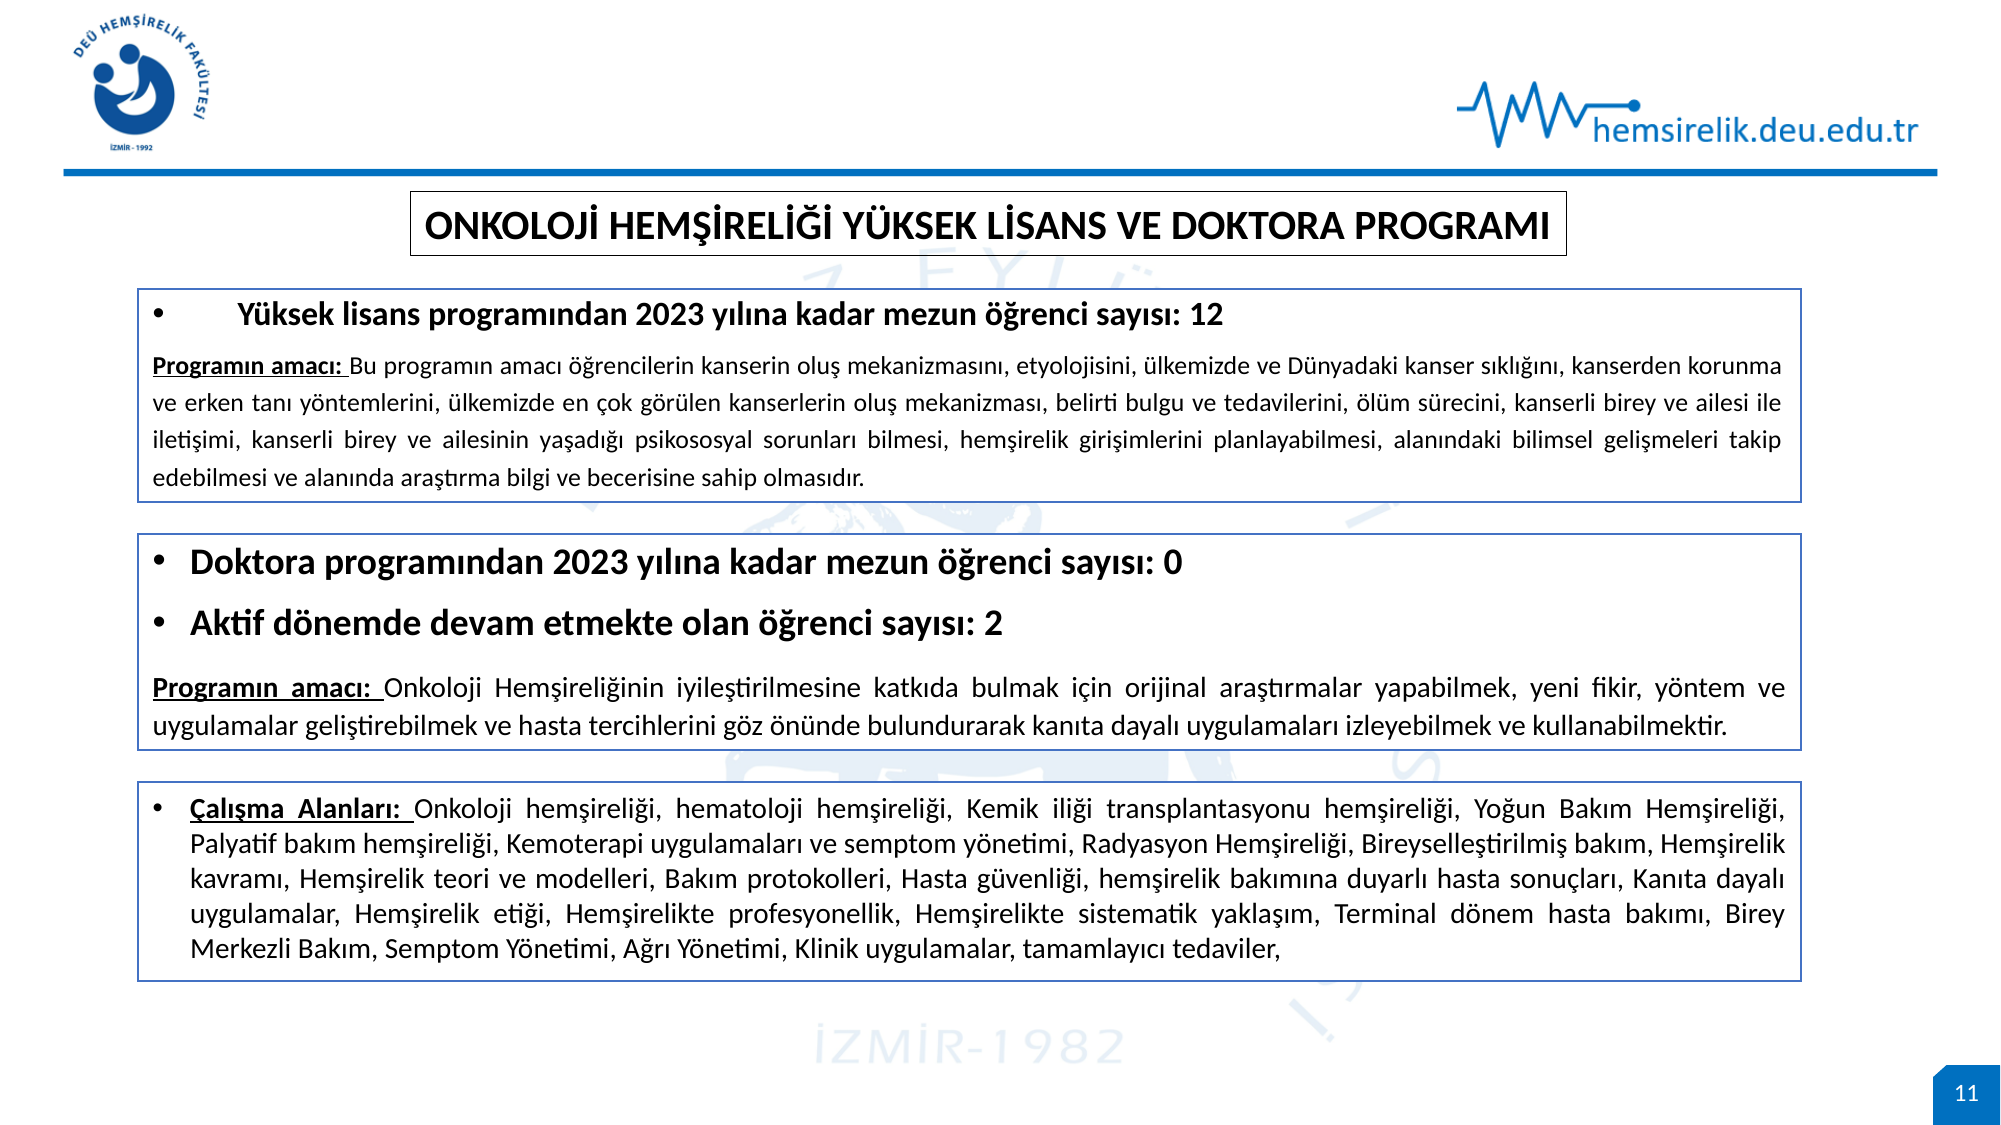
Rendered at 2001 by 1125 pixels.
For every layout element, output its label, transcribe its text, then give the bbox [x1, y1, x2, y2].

picture [0, 0, 2001, 1125]
text_box Çalışma Alanları: Onkoloji hemşireliği, hematoloji hemşireliği, Kemik iliği transplantasyonu hemşireliği, Yoğun Bakım Hemşireliği, Palyatif bakım hemşireliği, Kemoterapi uygulamaları ve semptom yönetimi, Radyasyon Hemşireliği, Bireyselleştirilmiş bakım, Hemşirelik kavramı, Hemşirelik teori ve modelleri, Bakım protokolleri, Hasta güvenliği, hemşirelik bakımına duyarlı hasta sonuçları, Kanıta dayalı uygulamalar, Hemşirelik etiği, Hemşirelikte profesyonellik, Hemşirelikte sistematik yaklaşım, Terminal dönem hasta bakımı, Birey Merkezli Bakım, Semptom Yönetimi, Ağrı Yönetimi, Klinik uygulamalar, tamamlayıcı tedaviler, [137, 781, 1802, 982]
text_box Doktora programından 2023 yılına kadar mezun öğrenci sayısı: 0 Aktif dönemde devam etmekte olan öğrenci sayısı: 2 Programın amacı: Onkoloji Hemşireliğinin iyileştirilmesine katkıda bulmak için orijinal araştırmalar yapabilmek, yeni fikir, yöntem ve uygulamalar geliştirebilmek ve hasta tercihlerini göz önünde bulundurarak kanıta dayalı uygulamaları izleyebilmek ve kullanabilmektir. [137, 533, 1802, 751]
text_box ONKOLOJİ HEMŞİRELİĞİ YÜKSEK LİSANS VE DOKTORA PROGRAMI [409, 190, 1567, 256]
text_box 11 [1933, 1065, 2000, 1125]
text_box Yüksek lisans programından 2023 yılına kadar mezun öğrenci sayısı: 12 Programın amacı: Bu programın amacı öğrencilerin kanserin oluş mekanizmasını, etyolojisini, ülkemizde ve Dünyadaki kanser sıklığını, kanserden korunma ve erken tanı yöntemlerini, ülkemizde en çok görülen kanserlerin oluş mekanizması, belirti bulgu ve tedavilerini, ölüm sürecini, kanserli birey ve ailesi ile iletişimi, kanserli birey ve ailesinin yaşadığı psikososyal sorunları bilmesi, hemşirelik girişimlerini planlayabilmesi, alanındaki bilimsel gelişmeleri takip edebilmesi ve alanında araştırma bilgi ve becerisine sahip olmasıdır. [137, 288, 1802, 503]
